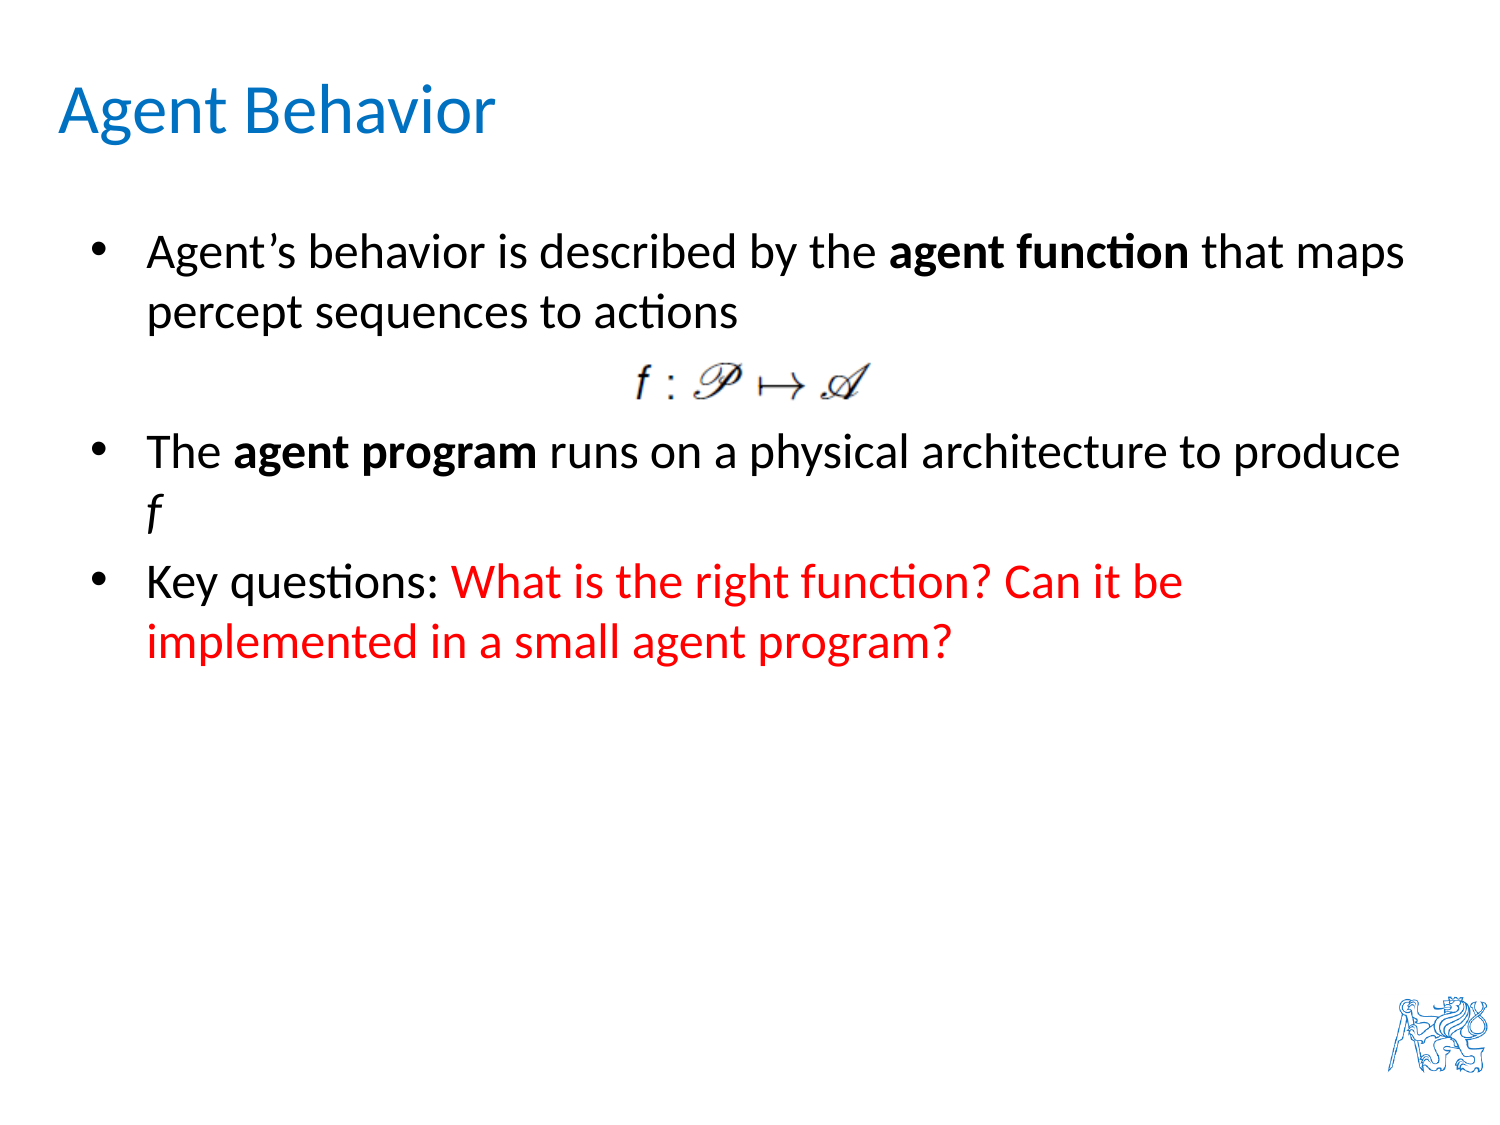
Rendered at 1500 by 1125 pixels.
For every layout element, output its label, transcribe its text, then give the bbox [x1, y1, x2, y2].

list Agent’s behavior is described by the agent function that maps percept sequences to actions The agent program runs on a physical architecture to produce f Key questions: What is the right function? Can it be implemented in a small agent program? [74, 210, 1426, 1006]
title Agent Behavior [0, 23, 1430, 188]
picture [617, 337, 883, 420]
picture [1386, 994, 1488, 1079]
